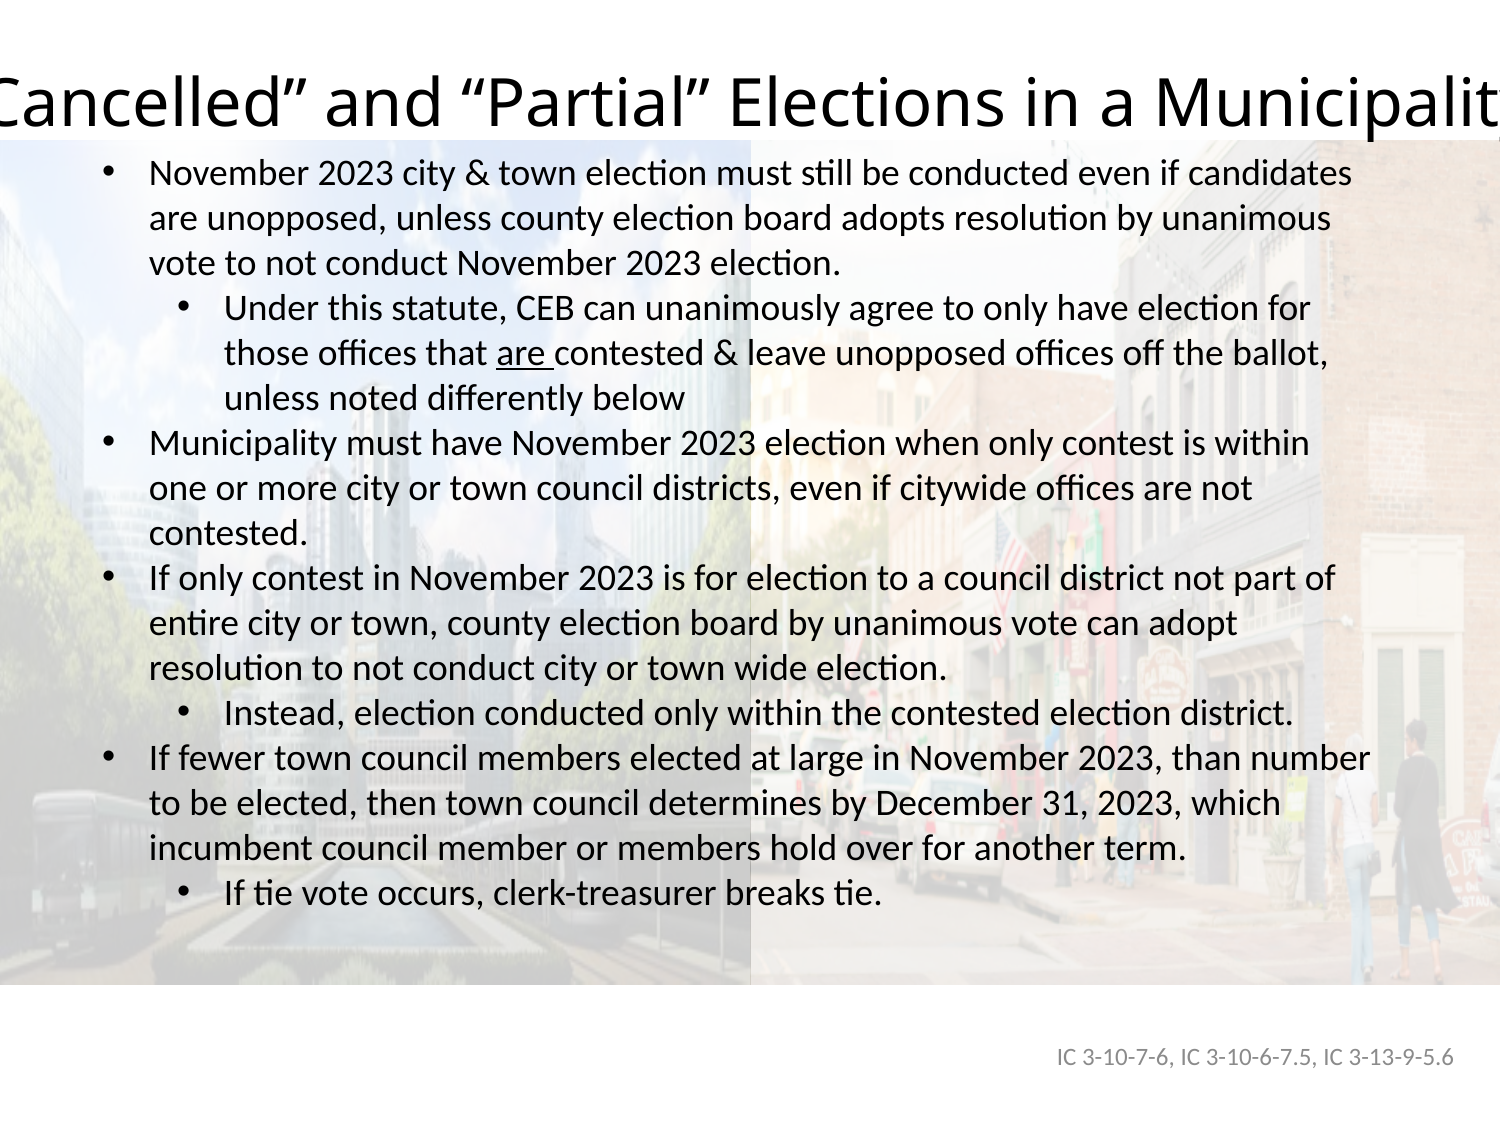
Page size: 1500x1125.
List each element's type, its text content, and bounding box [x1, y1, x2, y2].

picture [0, 140, 1500, 985]
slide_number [910, 1025, 1471, 1085]
text_box “Cancelled” and “Partial” Elections in a Municipality [0, 39, 1500, 140]
